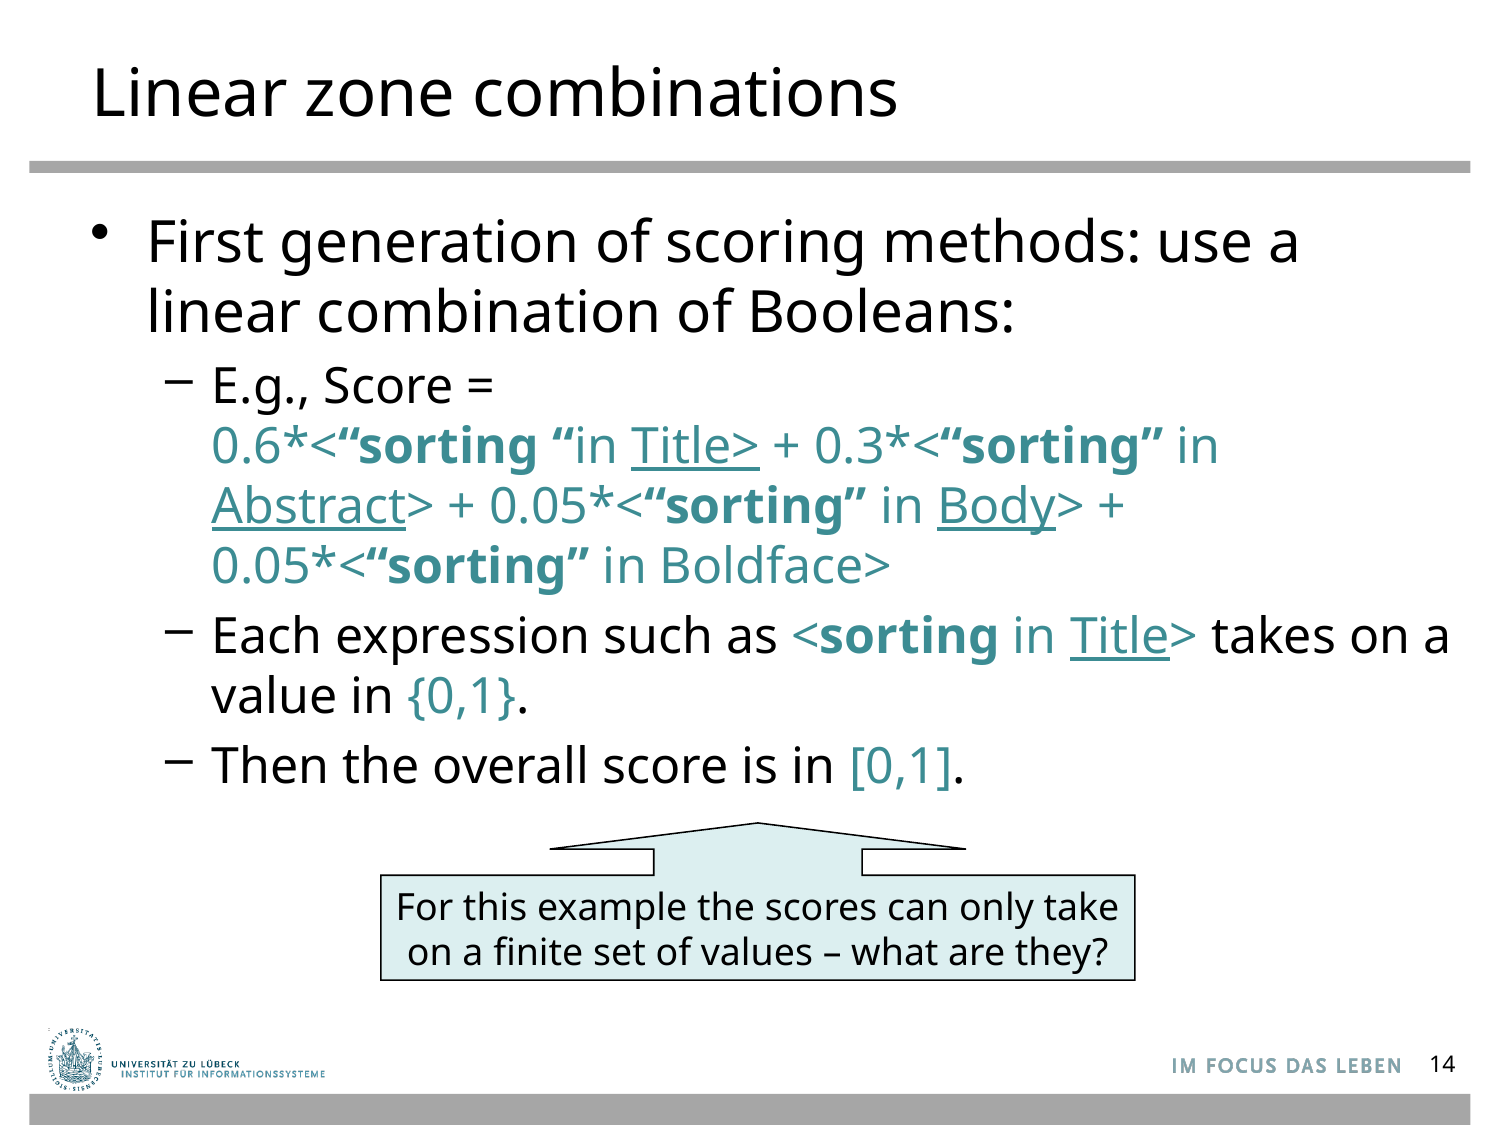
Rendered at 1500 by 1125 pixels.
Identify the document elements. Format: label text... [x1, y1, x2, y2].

title Linear zone combinations [76, 42, 1427, 126]
slide_number 14 [1305, 1050, 1471, 1083]
picture [1173, 1058, 1305, 1073]
list First generation of scoring methods: use a linear combination of Booleans: E.g., Score = 0.6*<“sorting “in Title> + 0.3*<“sorting” in Abstract> + 0.05*<“sorting” in Body> + 0.05*<“sorting” in Boldface> Each expression such as <sorting in Title> takes on a value in {0,1}. Then the overall score is in [0,1]. [75, 196, 1471, 939]
text_box For this example the scores can only take on a finite set of values – what are they? [380, 822, 1135, 981]
